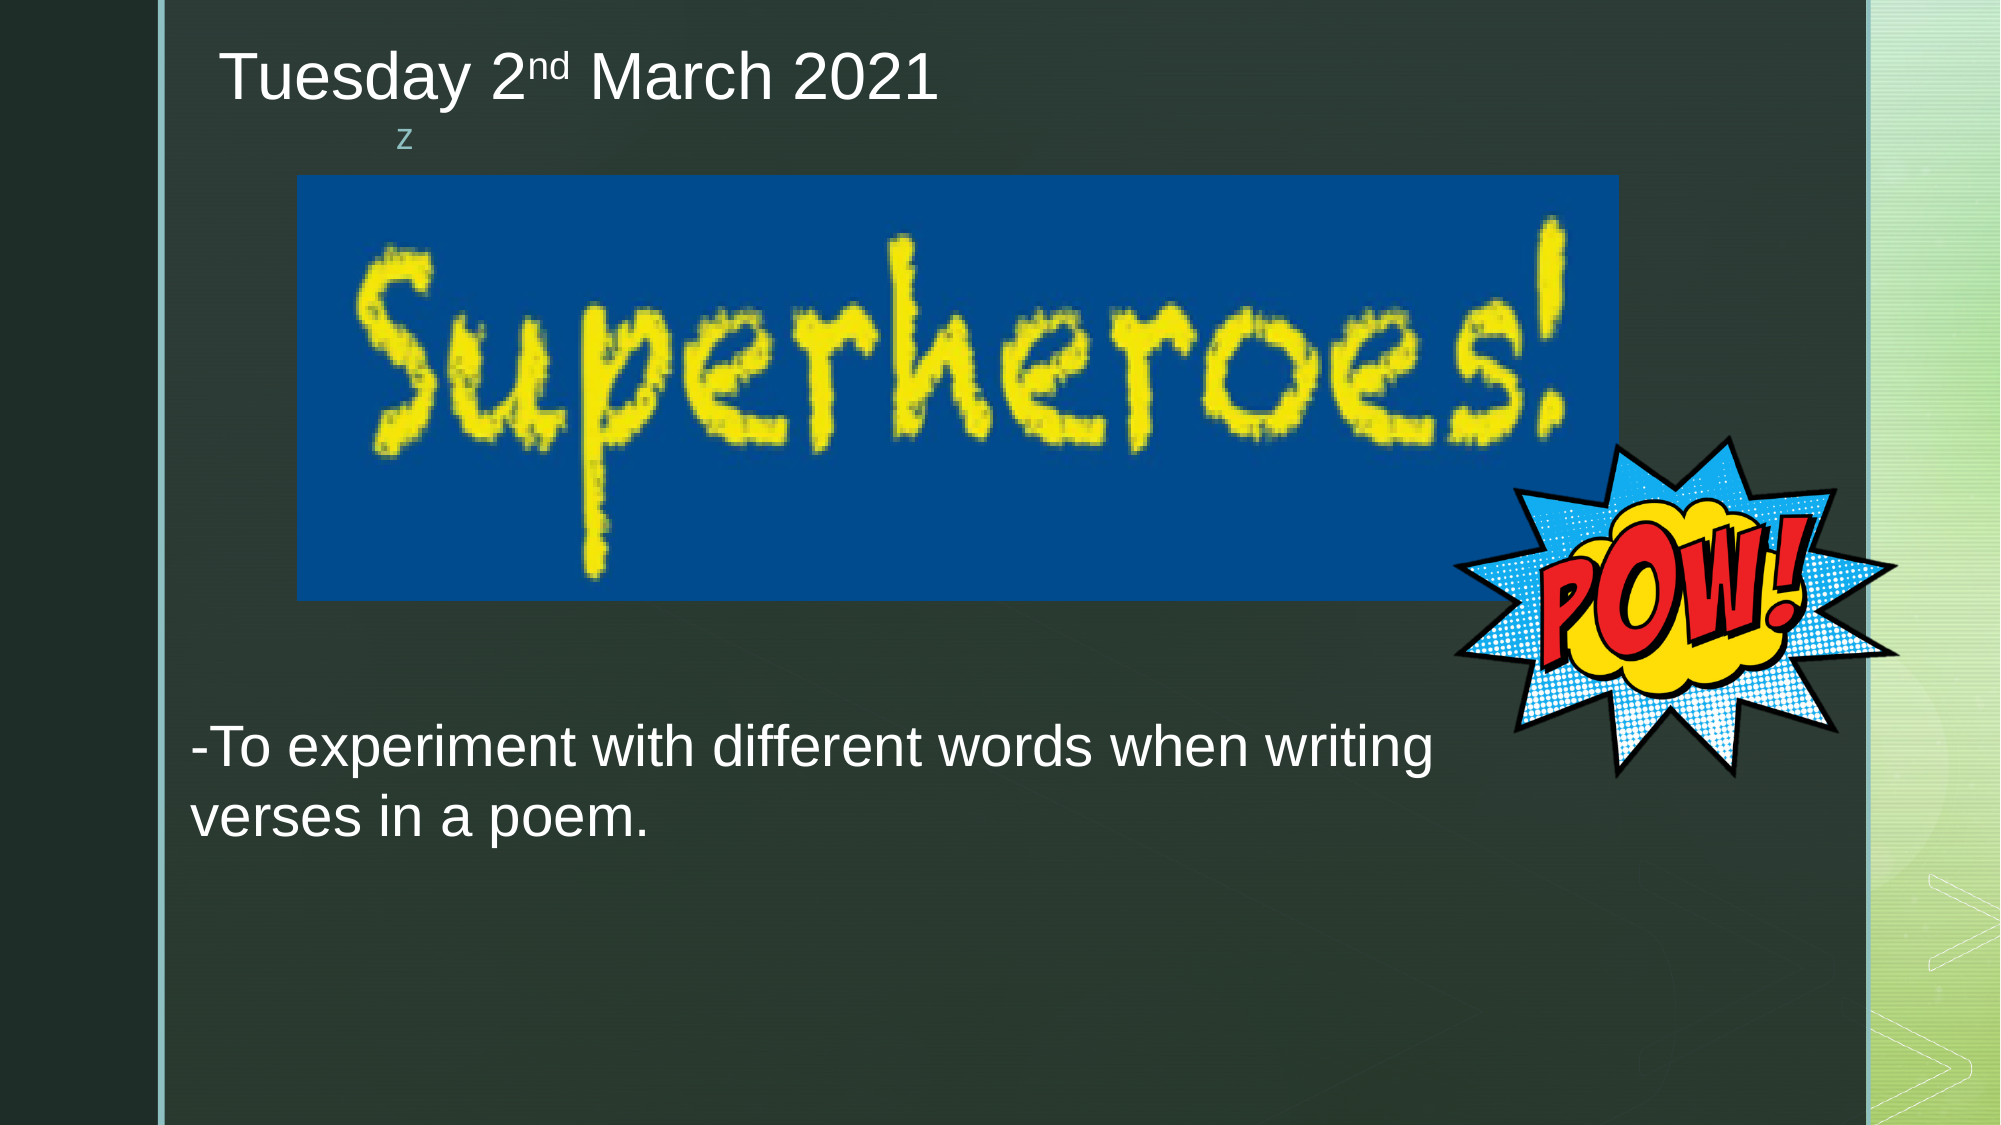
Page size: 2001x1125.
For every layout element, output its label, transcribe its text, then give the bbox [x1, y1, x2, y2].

text_box Tuesday 2nd March 2021 [204, 25, 1244, 121]
picture [1871, 0, 2001, 1125]
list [1447, 435, 1907, 779]
picture [297, 175, 1620, 602]
text_box -To experiment with different words when writing verses in a poem. [175, 700, 1892, 856]
